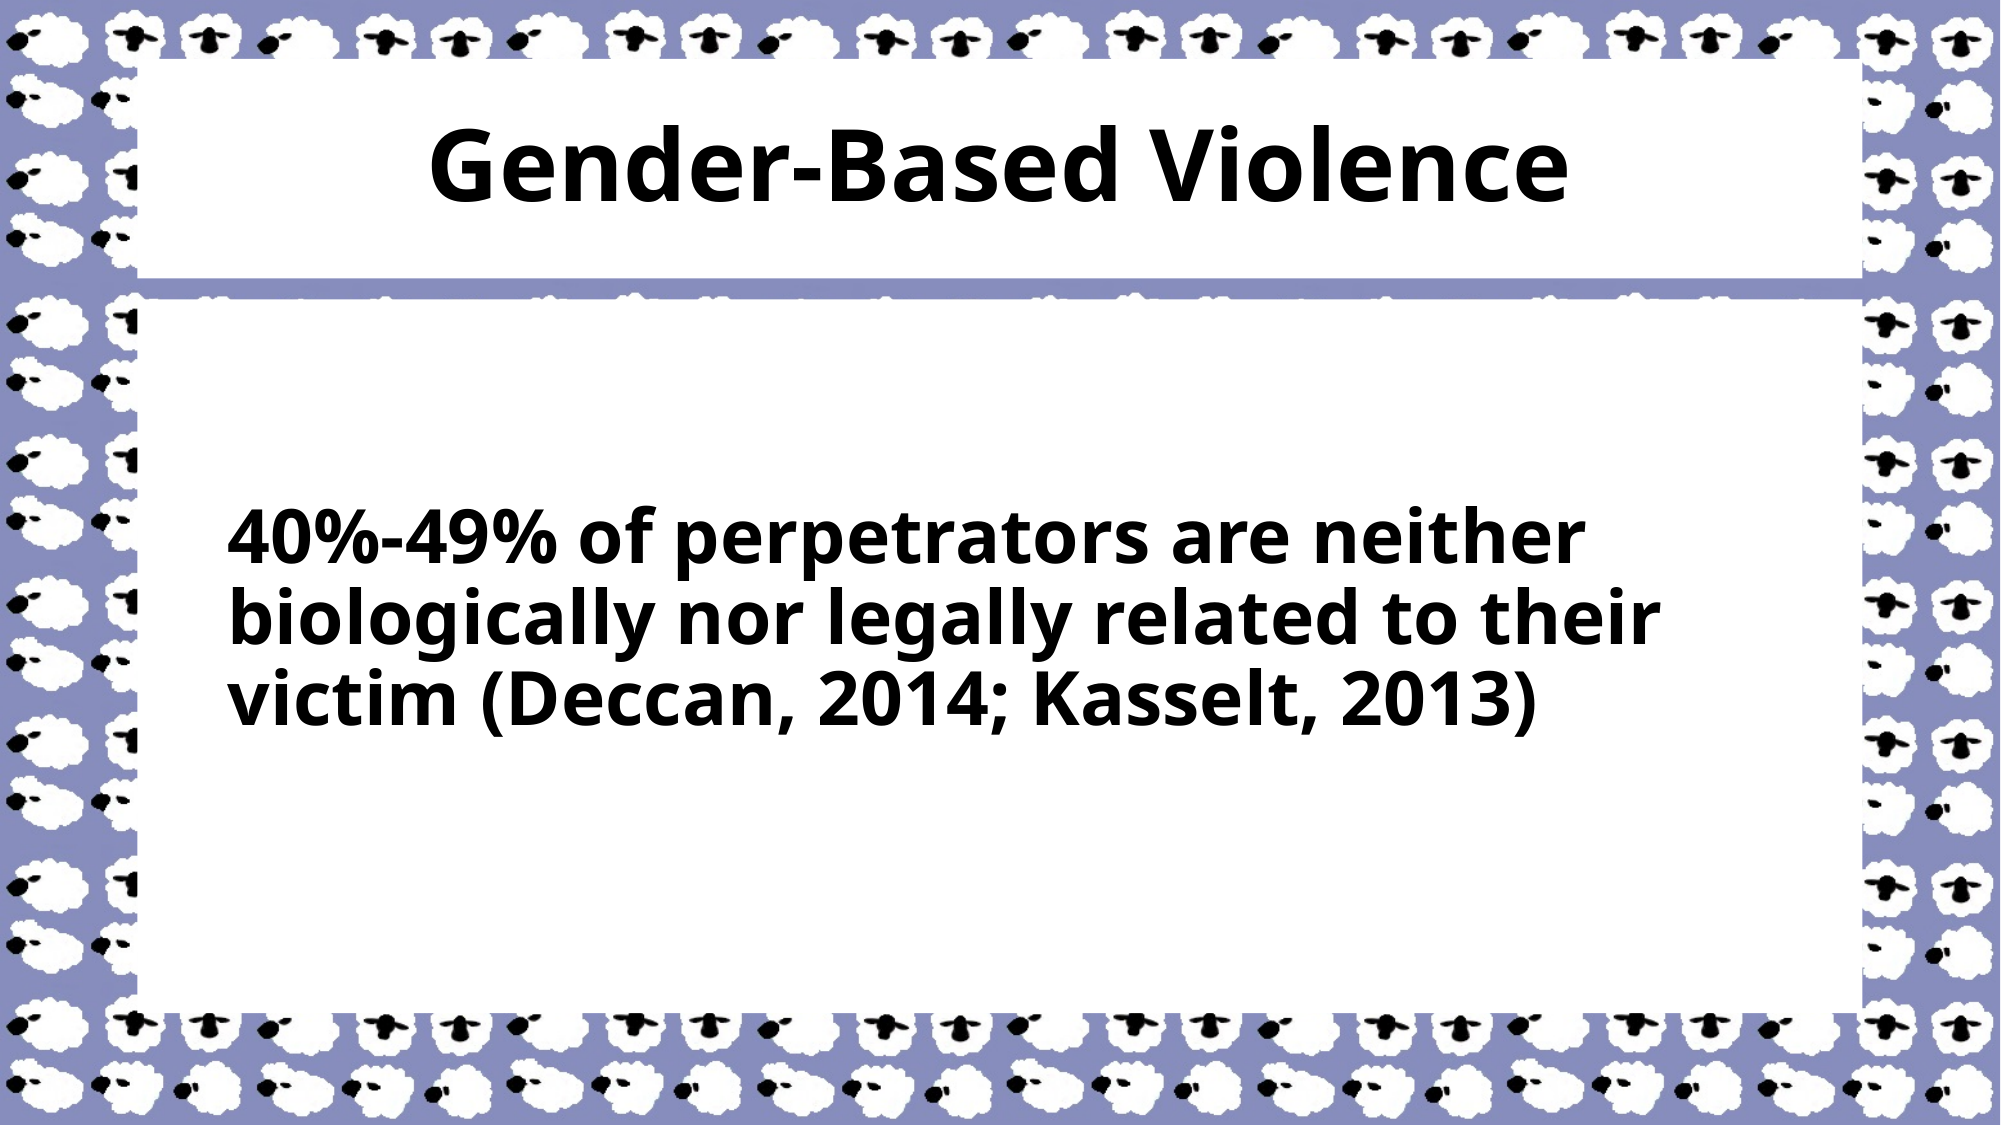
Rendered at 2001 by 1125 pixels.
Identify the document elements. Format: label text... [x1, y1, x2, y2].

picture [0, 0, 2001, 1125]
list 40%-49% of perpetrators are neither biologically nor legally related to their victim (Deccan, 2014; Kasselt, 2013) [137, 299, 1863, 1014]
title Gender-Based Violence [137, 58, 1863, 279]
